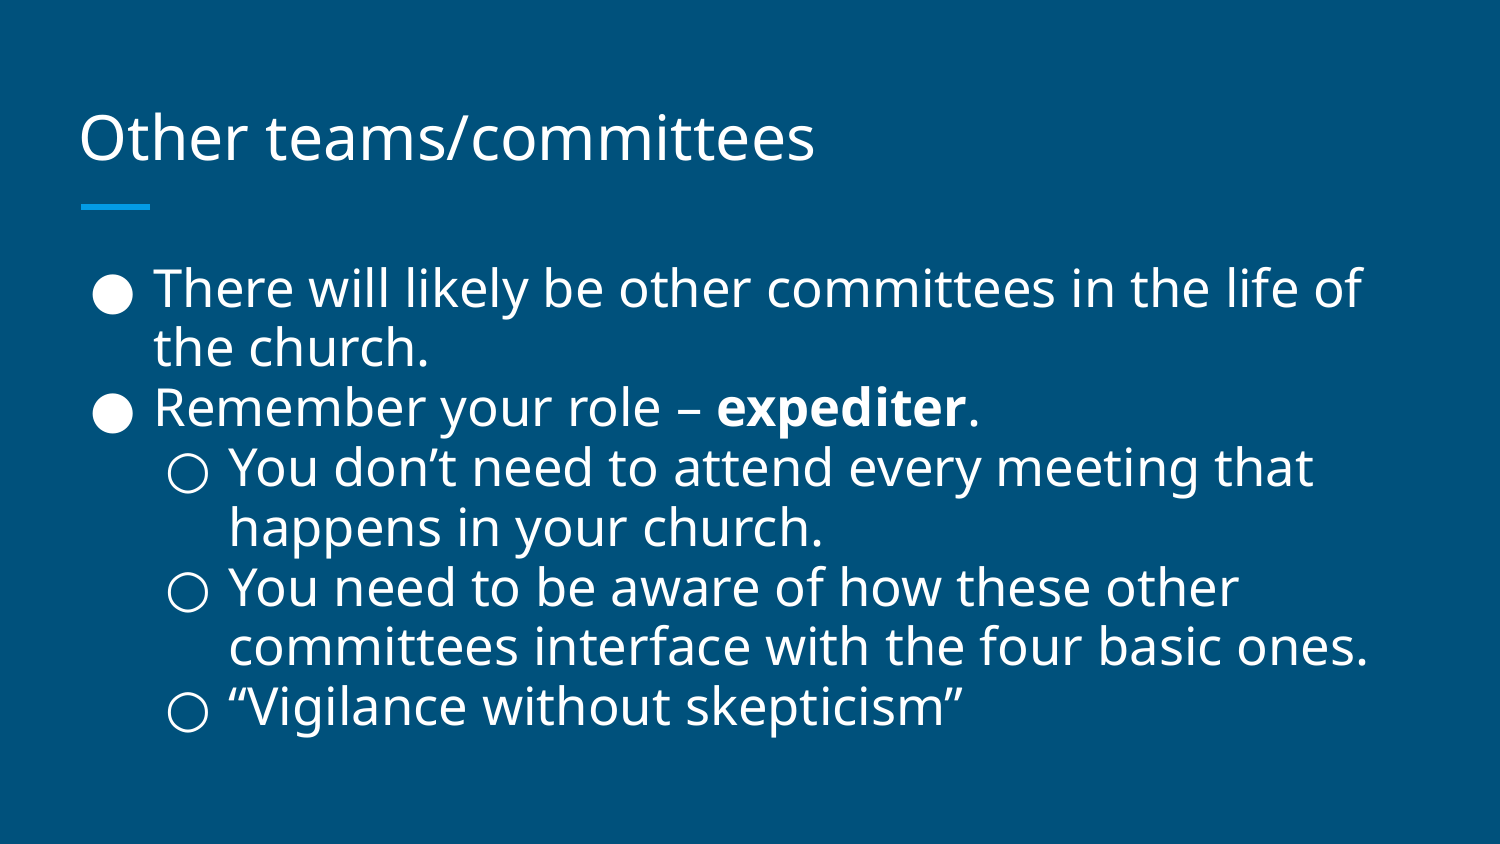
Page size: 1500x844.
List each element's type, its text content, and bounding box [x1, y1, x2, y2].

list There will likely be other committees in the life of the church. Remember your role – expediter. You don’t need to attend every meeting that happens in your church. You need to be aware of how these other committees interface with the four basic ones. “Vigilance without skepticism” [63, 244, 1437, 750]
title Other teams/committees [63, 75, 1437, 188]
